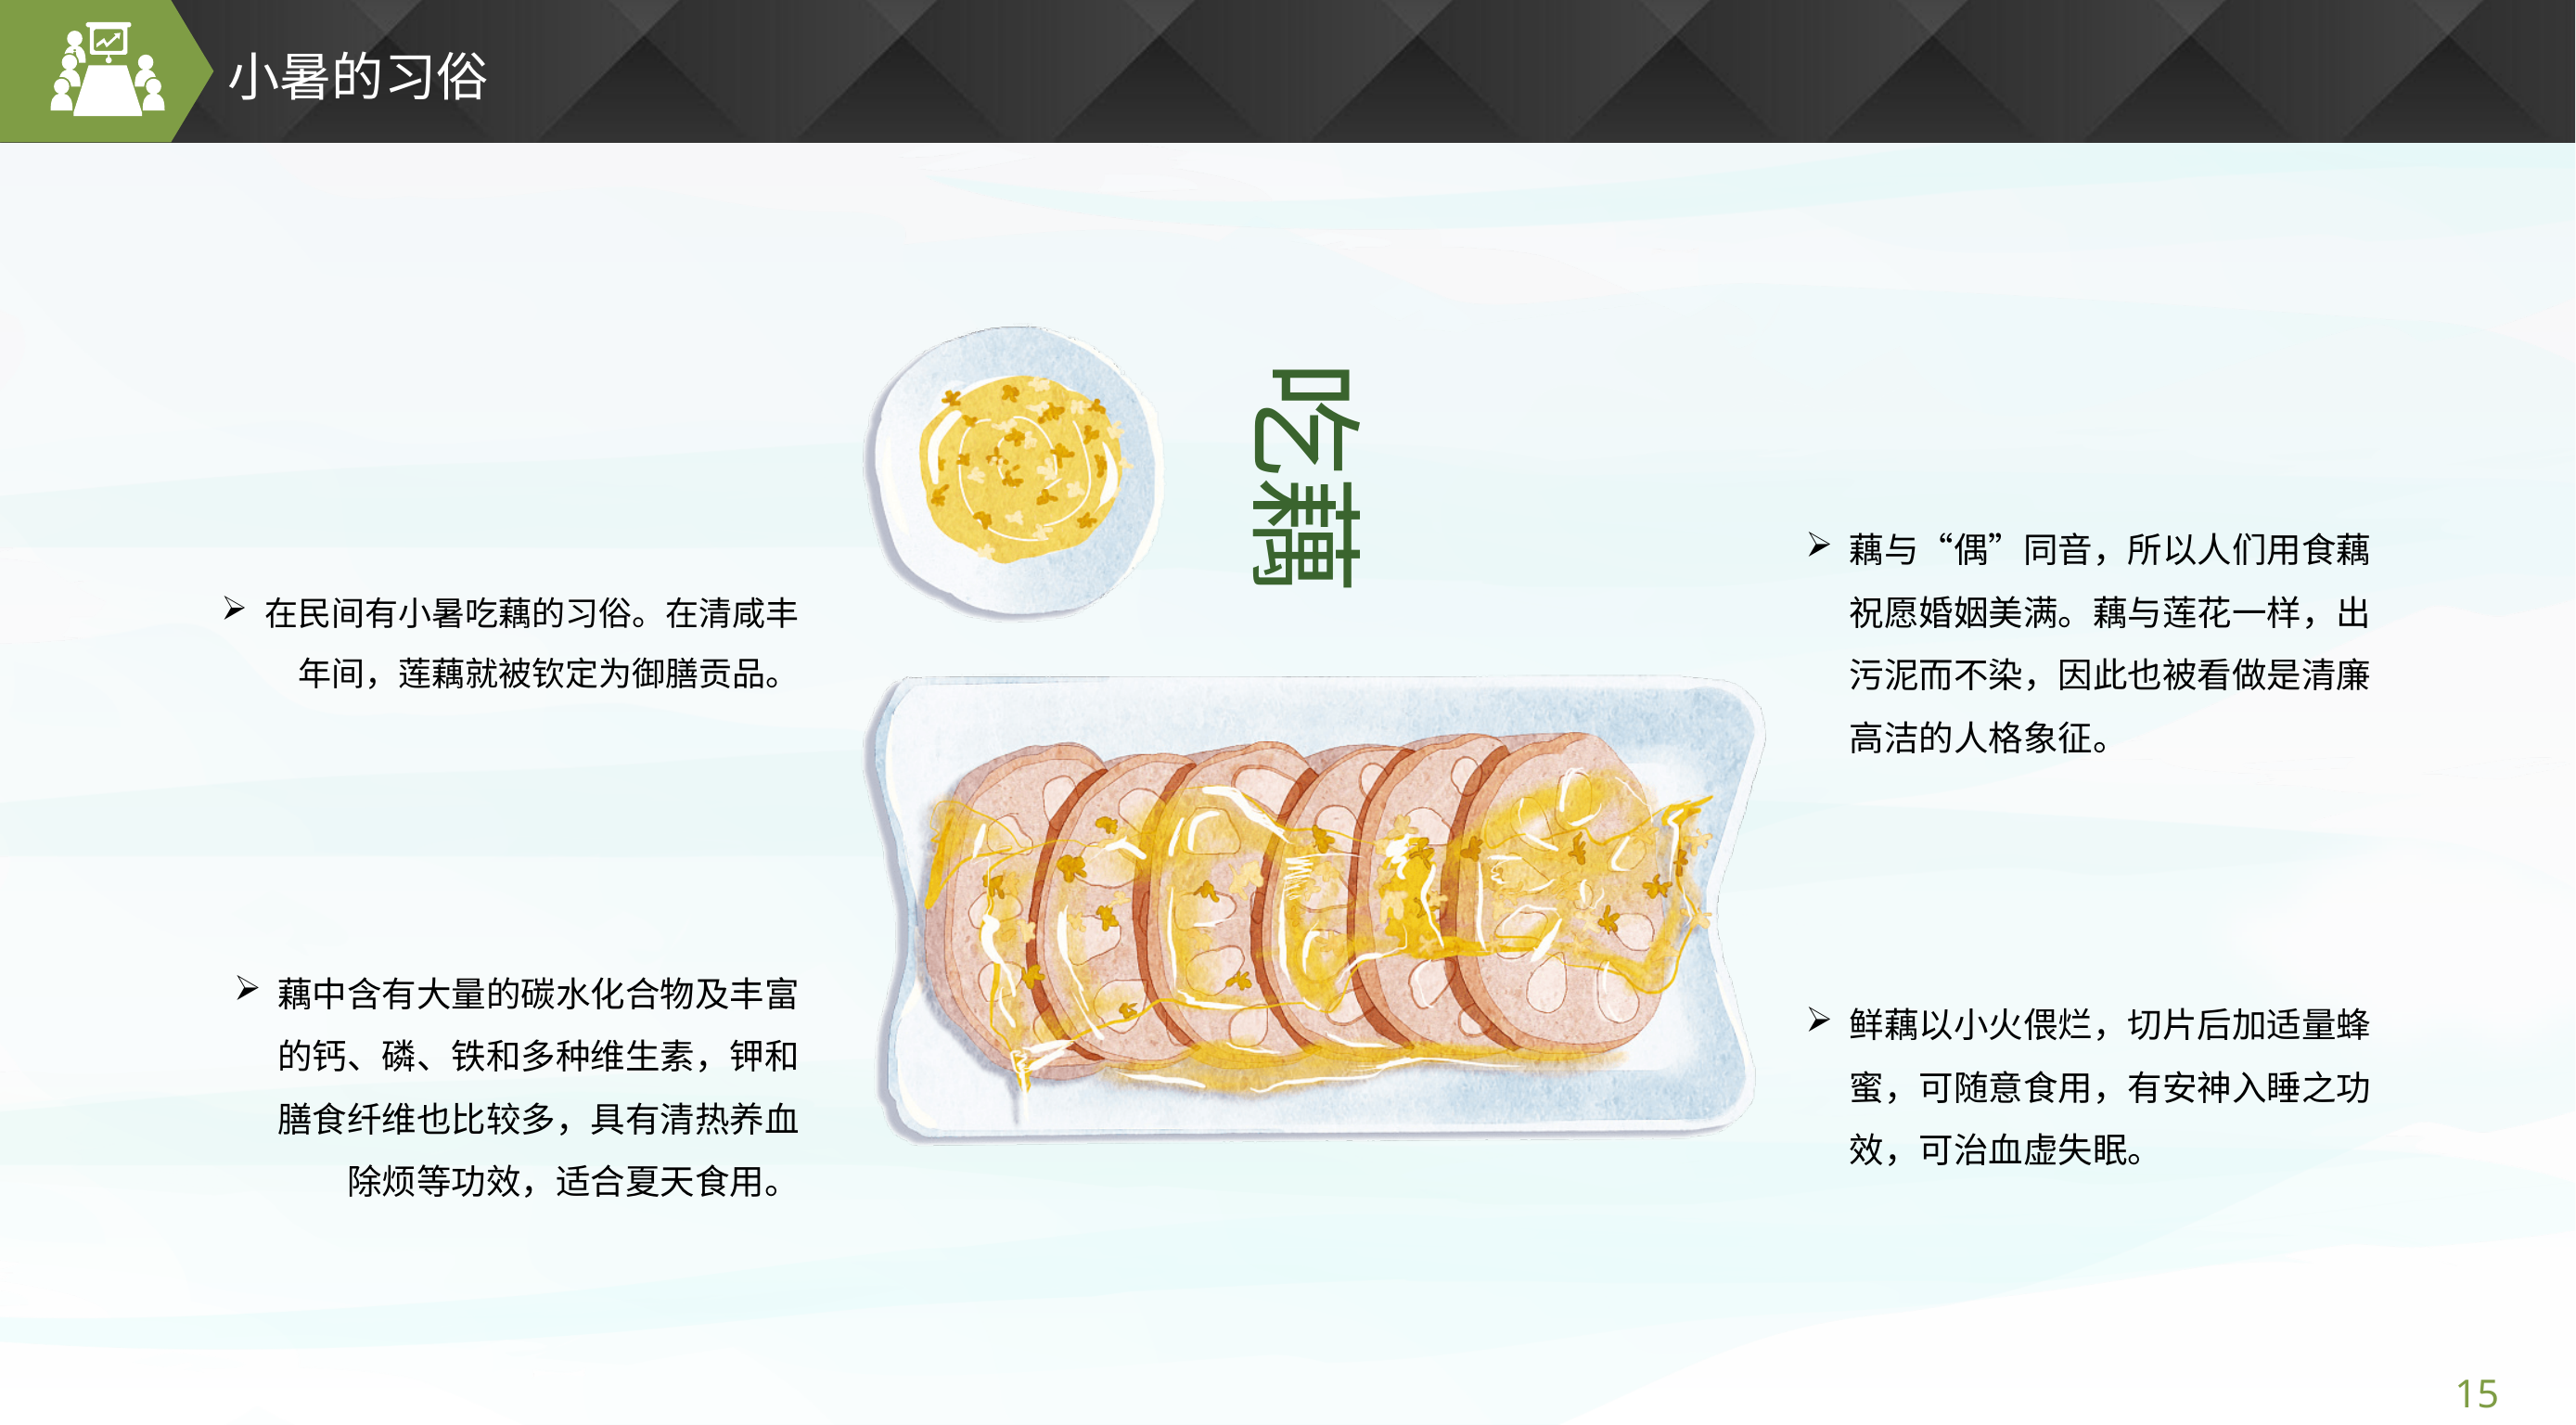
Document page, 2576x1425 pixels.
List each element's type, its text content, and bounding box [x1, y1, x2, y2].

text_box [1826, 569, 2406, 1141]
picture [781, 207, 1825, 1250]
text_box 小暑的习俗 [213, 37, 986, 114]
text_box [85, 21, 132, 64]
picture [172, 0, 2576, 1425]
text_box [217, 569, 777, 1141]
text_box [50, 31, 165, 117]
text_box 15 [2435, 1364, 2519, 1425]
